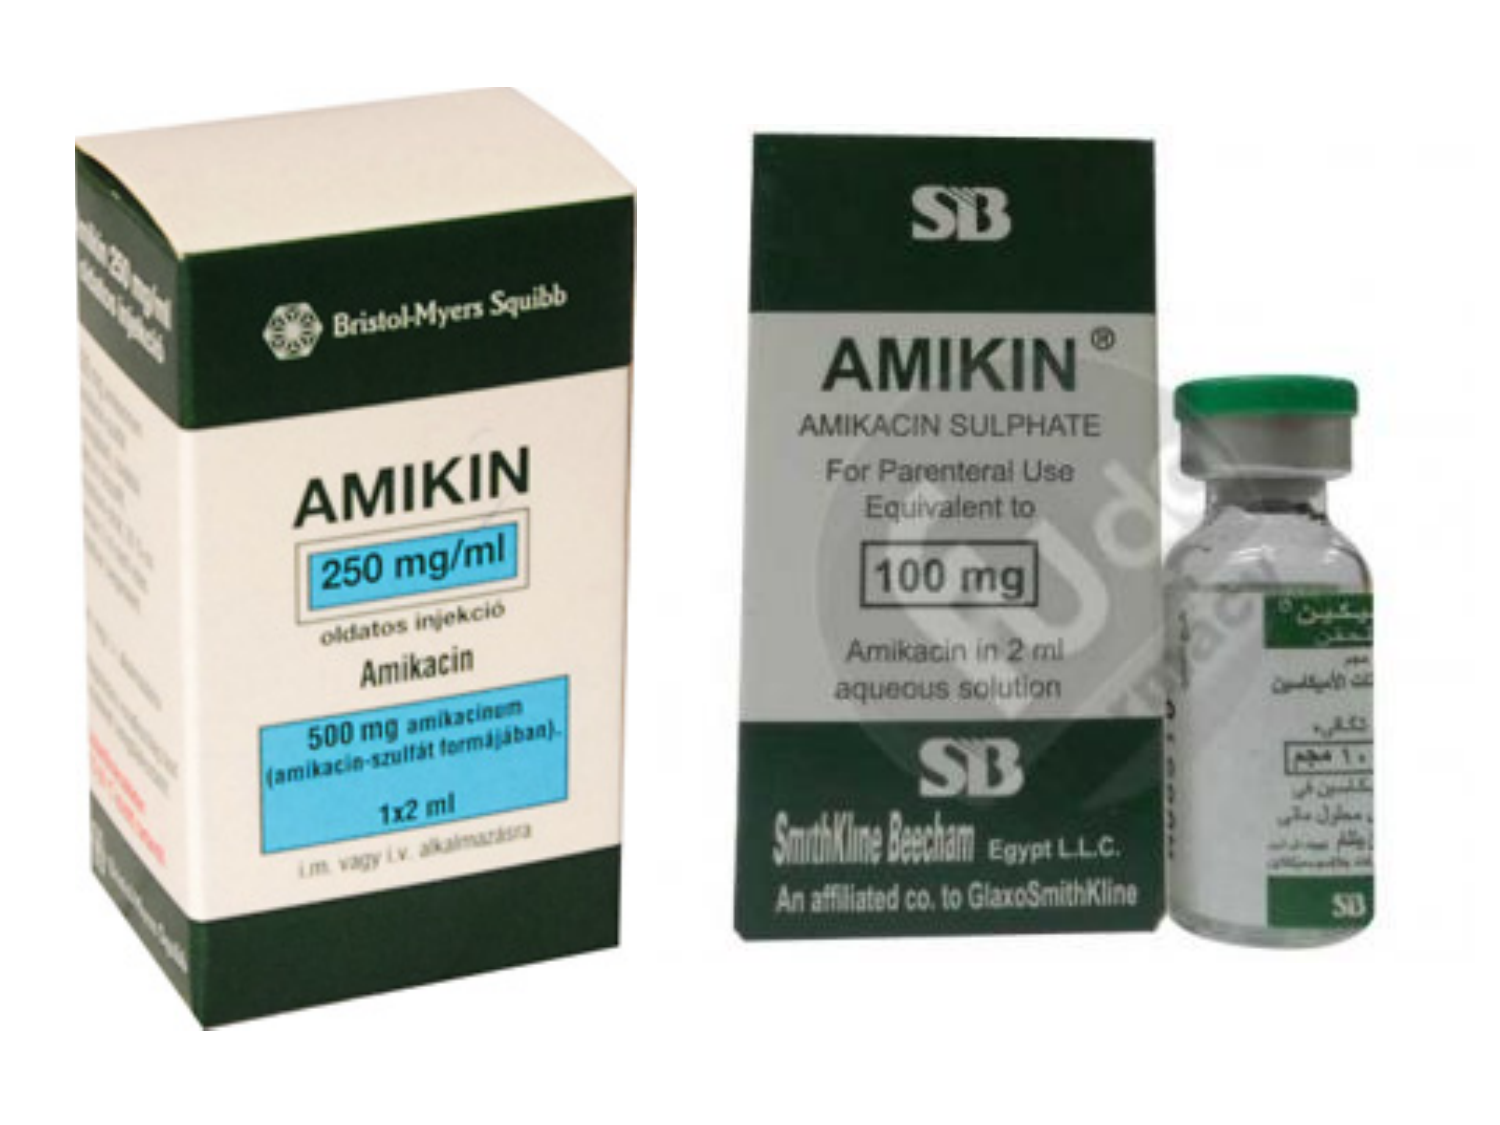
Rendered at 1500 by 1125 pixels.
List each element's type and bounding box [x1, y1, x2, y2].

picture [74, 87, 1476, 1031]
